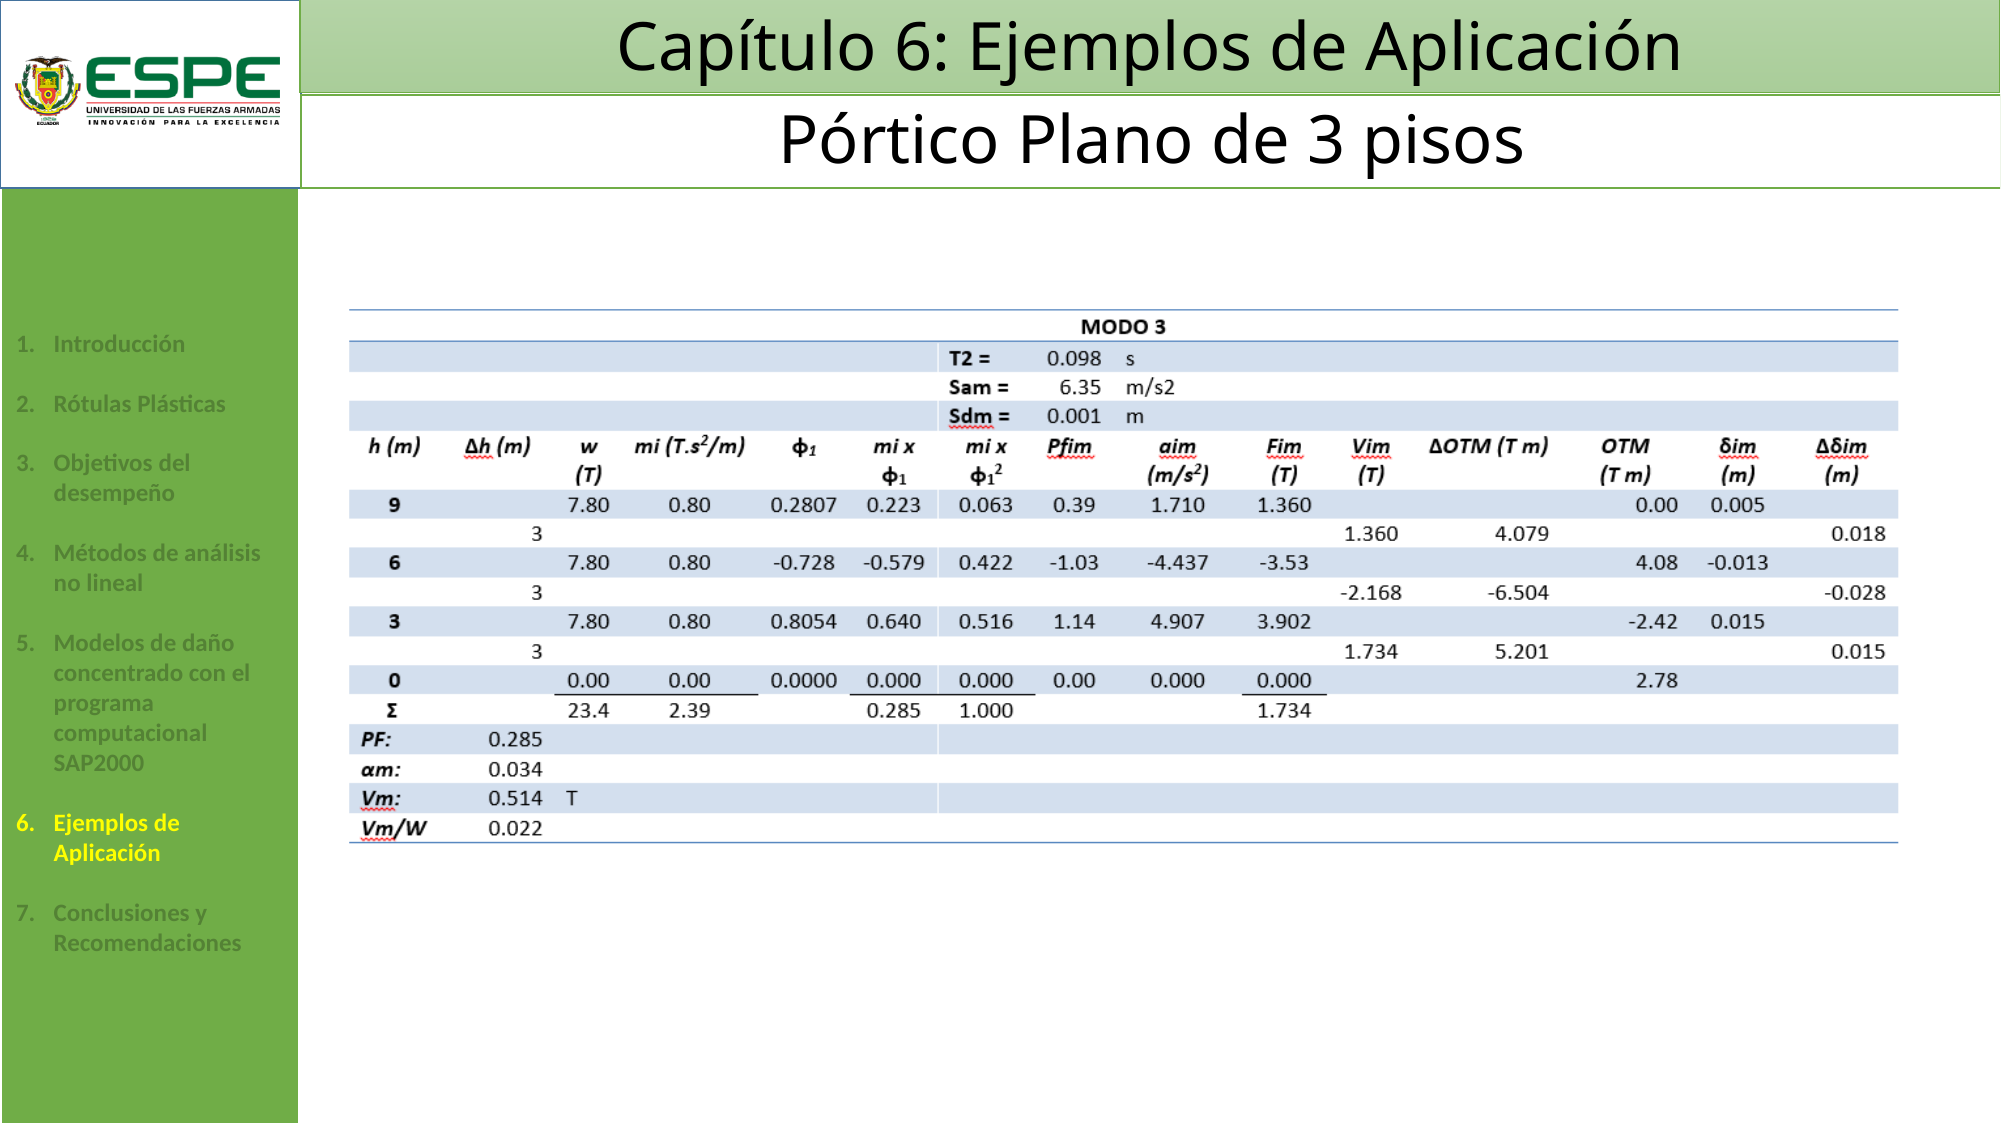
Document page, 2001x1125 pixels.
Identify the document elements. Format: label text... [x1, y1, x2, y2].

picture [348, 308, 1901, 846]
text_box Introducción Rótulas Plásticas Objetivos del desempeño Métodos de análisis no lineal Modelos de daño concentrado con el programa computacional SAP2000 Ejemplos de Aplicación Conclusiones y Recomendaciones [1, 319, 303, 994]
title Capítulo 6: Ejemplos de Aplicación [301, 11, 2000, 86]
picture [15, 56, 280, 125]
text_box Pórtico Plano de 3 pisos [302, 105, 2000, 180]
